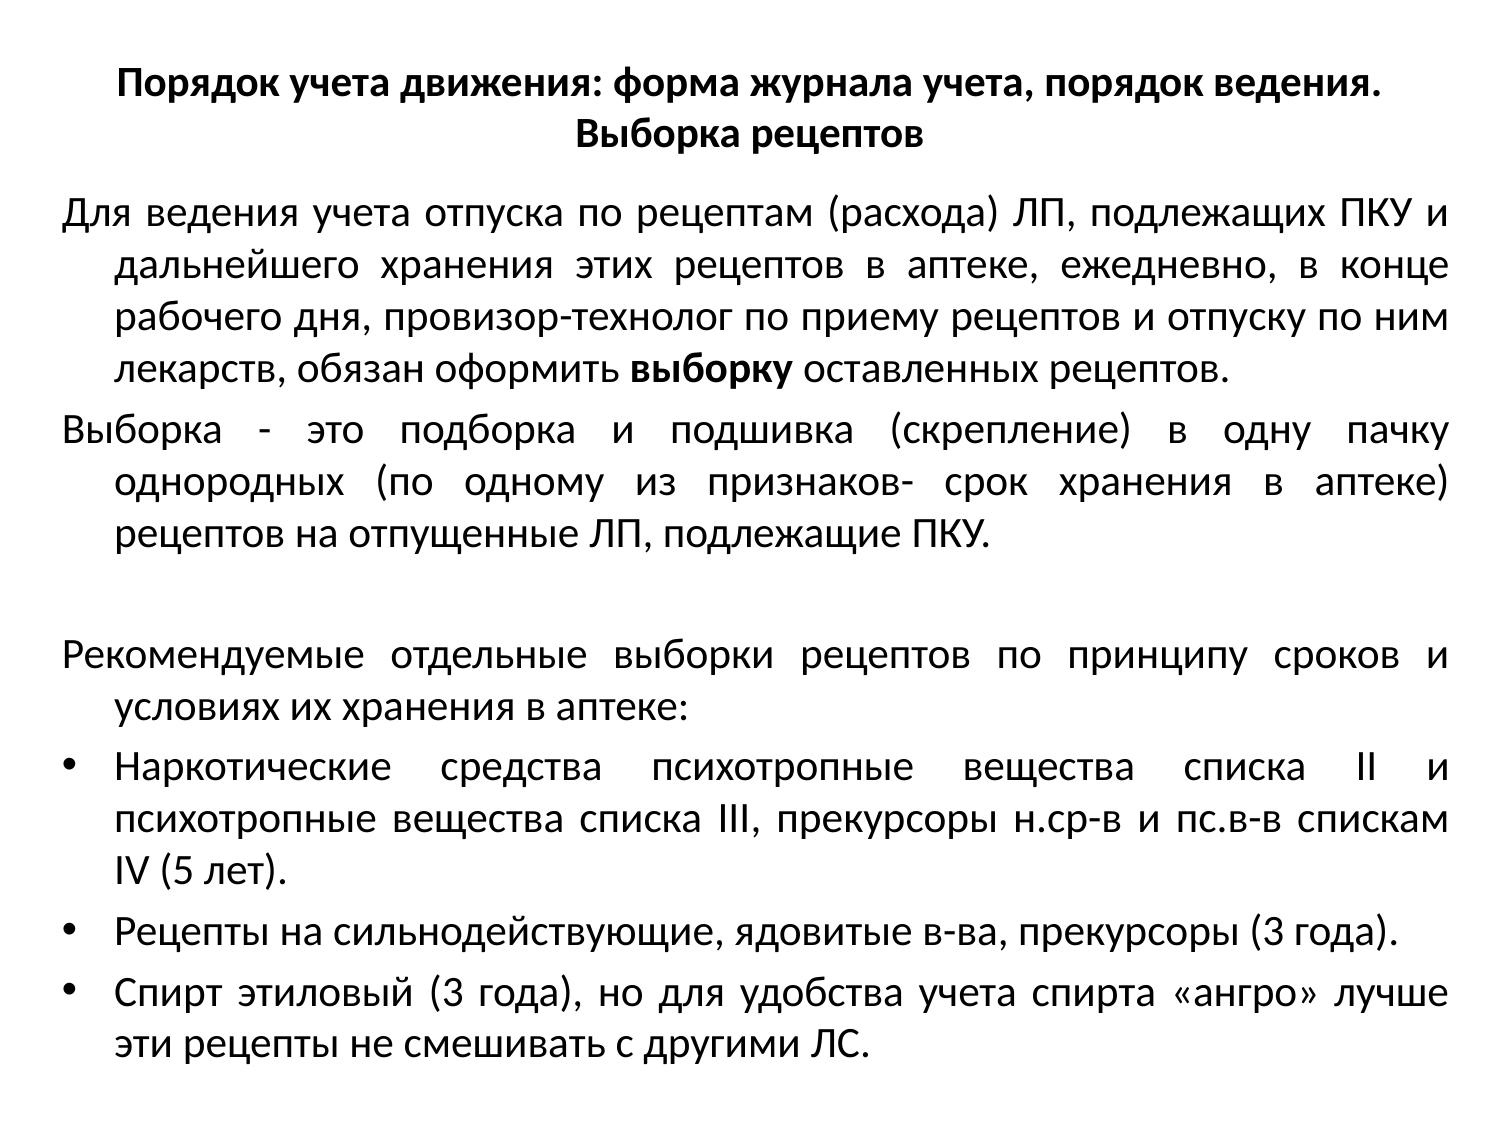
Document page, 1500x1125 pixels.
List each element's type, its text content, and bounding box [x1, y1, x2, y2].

list Для ведения учета отпуска по рецептам (расхода) ЛП, подлежащих ПКУ и дальнейшего хранения этих рецептов в аптеке, ежедневно, в конце рабочего дня, провизор-технолог по приему рецептов и отпуску по ним лекарств, обязан оформить выборку оставленных рецептов. Выборка - это подборка и подшивка (скрепление) в одну пачку однородных (по одному из признаков- срок хранения в аптеке) рецептов на отпущенные ЛП, подлежащие ПКУ. Рекомендуемые отдельные выборки рецептов по принципу сроков и условиях их хранения в аптеке: Наркотические средства психотропные вещества списка II и психотропные вещества списка III, прекурсоры н.ср-в и пс.в-в спискам IV (5 лет). Рецепты на сильнодействующие, ядовитые в-ва, прекурсоры (3 года). Спирт этиловый (3 года), но для удобства учета спирта «ангро» лучше эти рецепты не смешивать с другими ЛС. [46, 175, 1465, 1079]
title Порядок учета движения: форма журнала учета, порядок ведения. Выборка рецептов [75, 45, 1425, 164]
